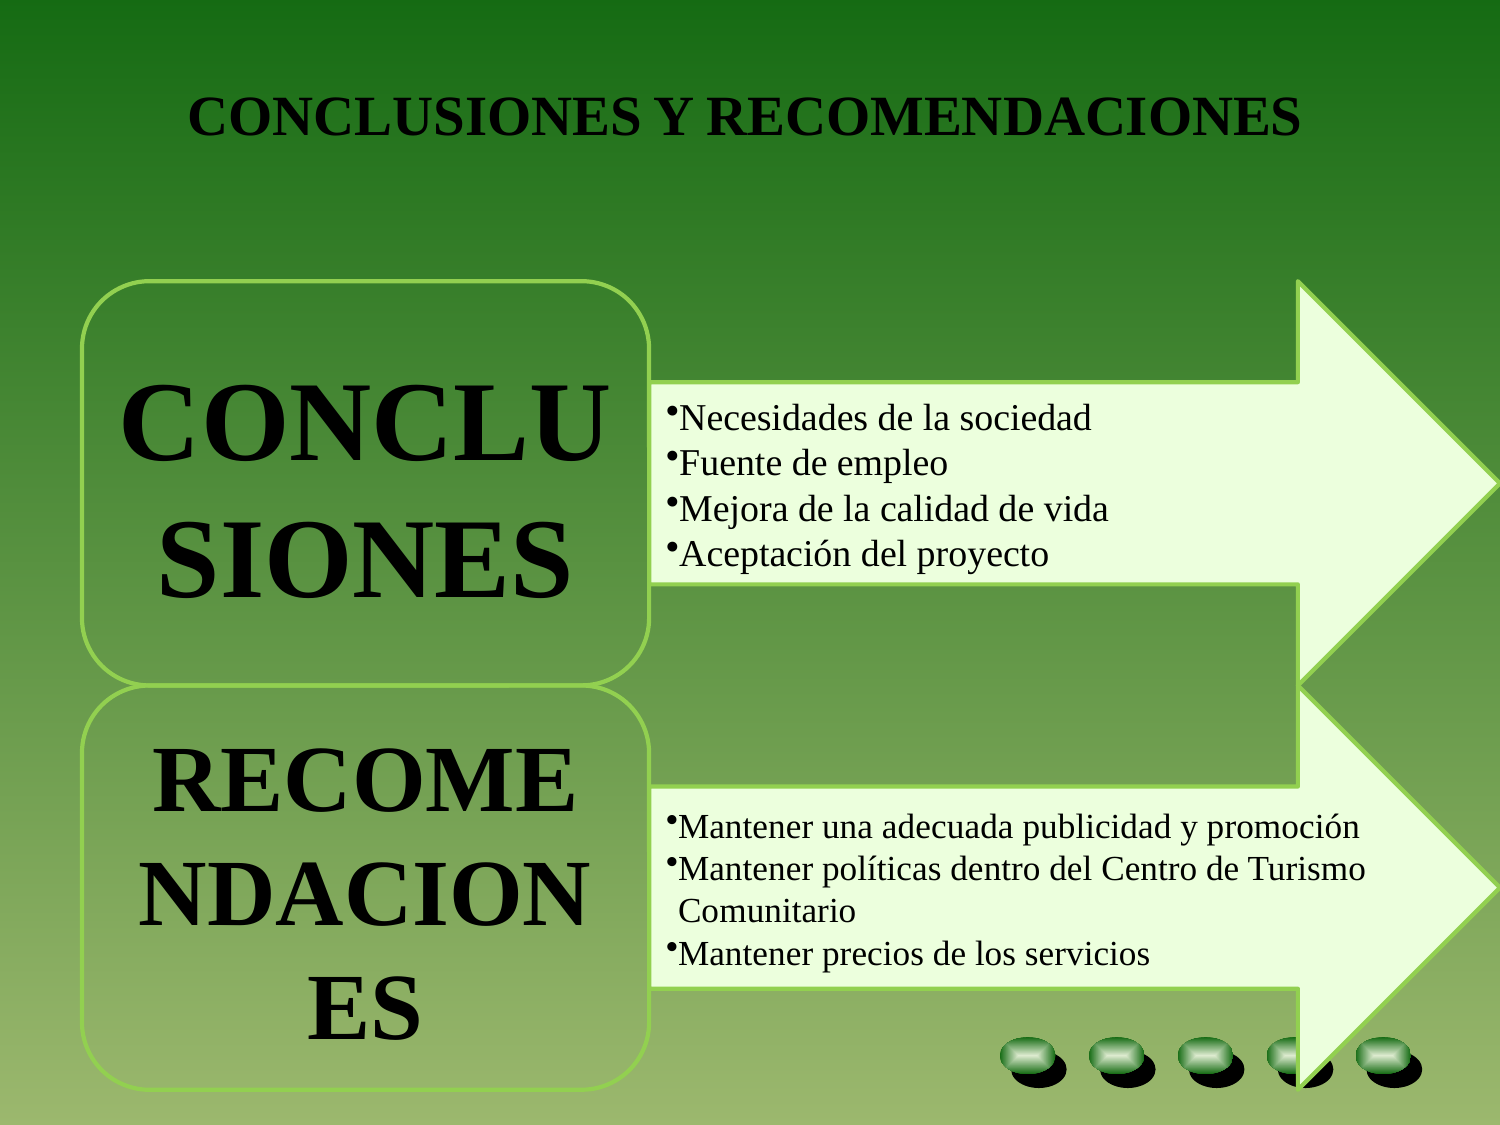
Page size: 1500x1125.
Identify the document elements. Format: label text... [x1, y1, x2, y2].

title CONCLUSIONES Y RECOMENDACIONES [70, 70, 1421, 155]
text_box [81, 280, 1500, 1090]
